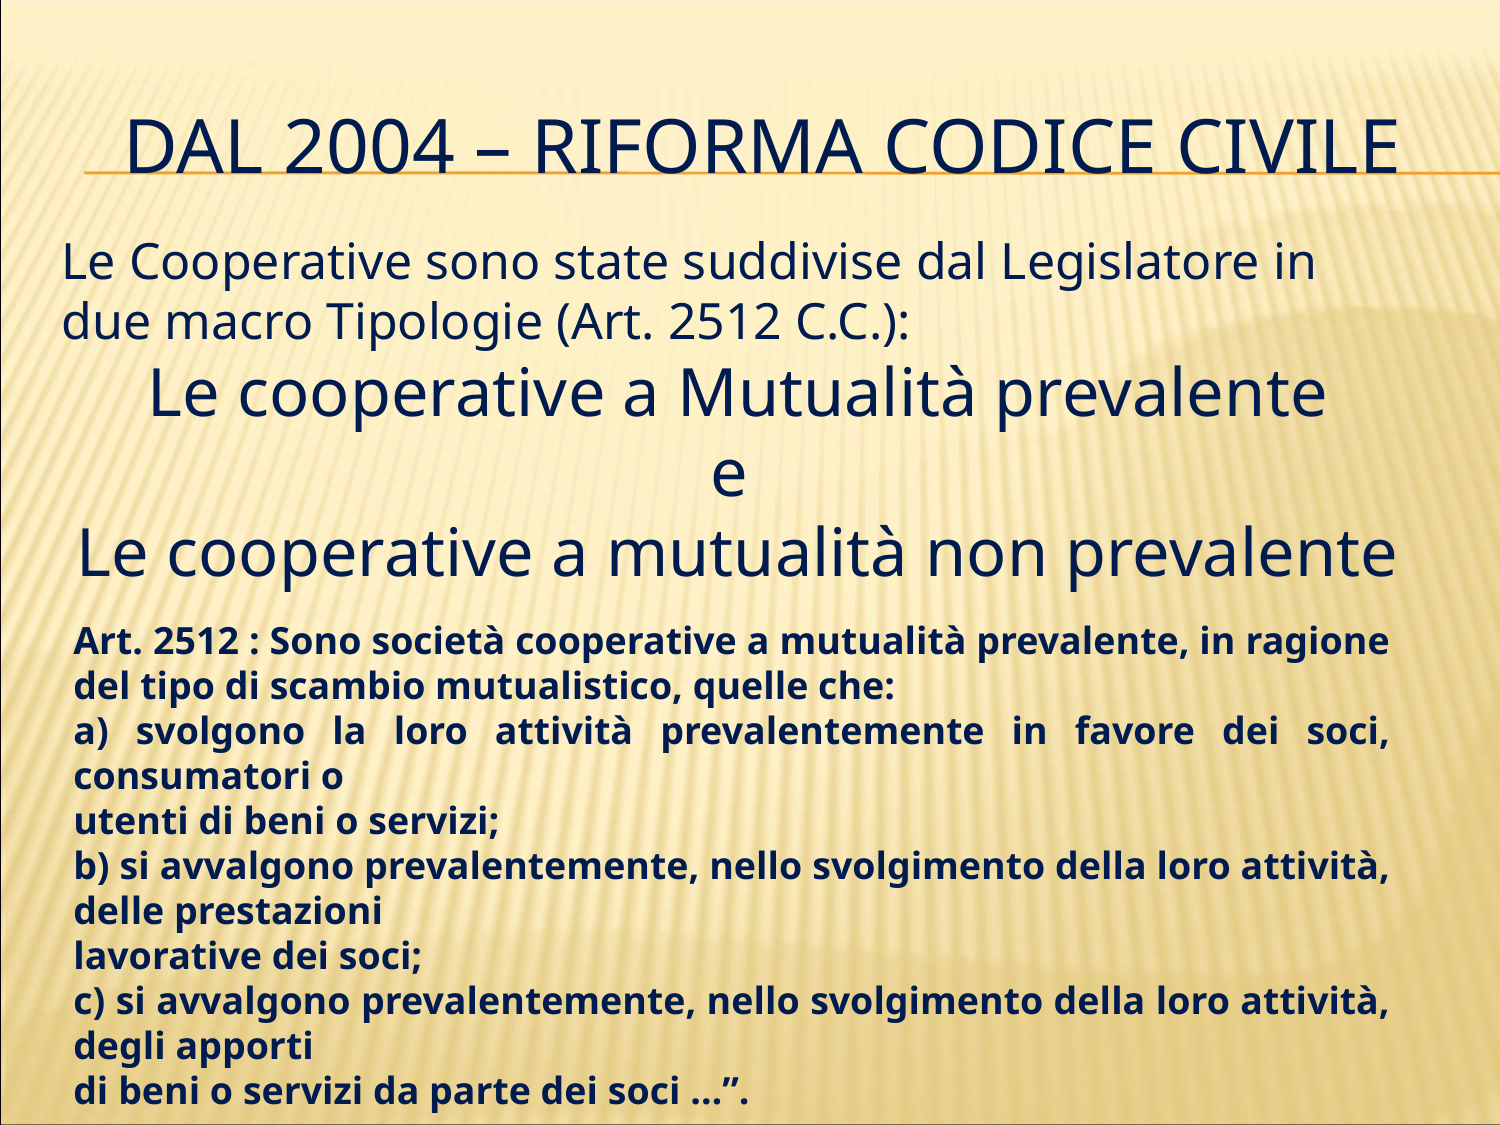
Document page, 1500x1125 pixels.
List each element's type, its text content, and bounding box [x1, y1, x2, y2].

picture [0, 0, 1500, 1125]
title Dal 2004 – Riforma Codice Civile [50, 75, 1475, 213]
text_box Le Cooperative sono state suddivise dal Legislatore in due macro Tipologie (Art. 2512 C.C.): Le cooperative a Mutualità prevalente e Le cooperative a mutualità non prevalente [46, 222, 1430, 598]
text_box Art. 2512 : Sono società cooperative a mutualità prevalente, in ragione del tipo di scambio mutualistico, quelle che: a) svolgono la loro attività prevalentemente in favore dei soci, consumatori o utenti di beni o servizi; b) si avvalgono prevalentemente, nello svolgimento della loro attività, delle prestazioni lavorative dei soci; c) si avvalgono prevalentemente, nello svolgimento della loro attività, degli apporti di beni o servizi da parte dei soci …”. [58, 609, 1407, 1120]
